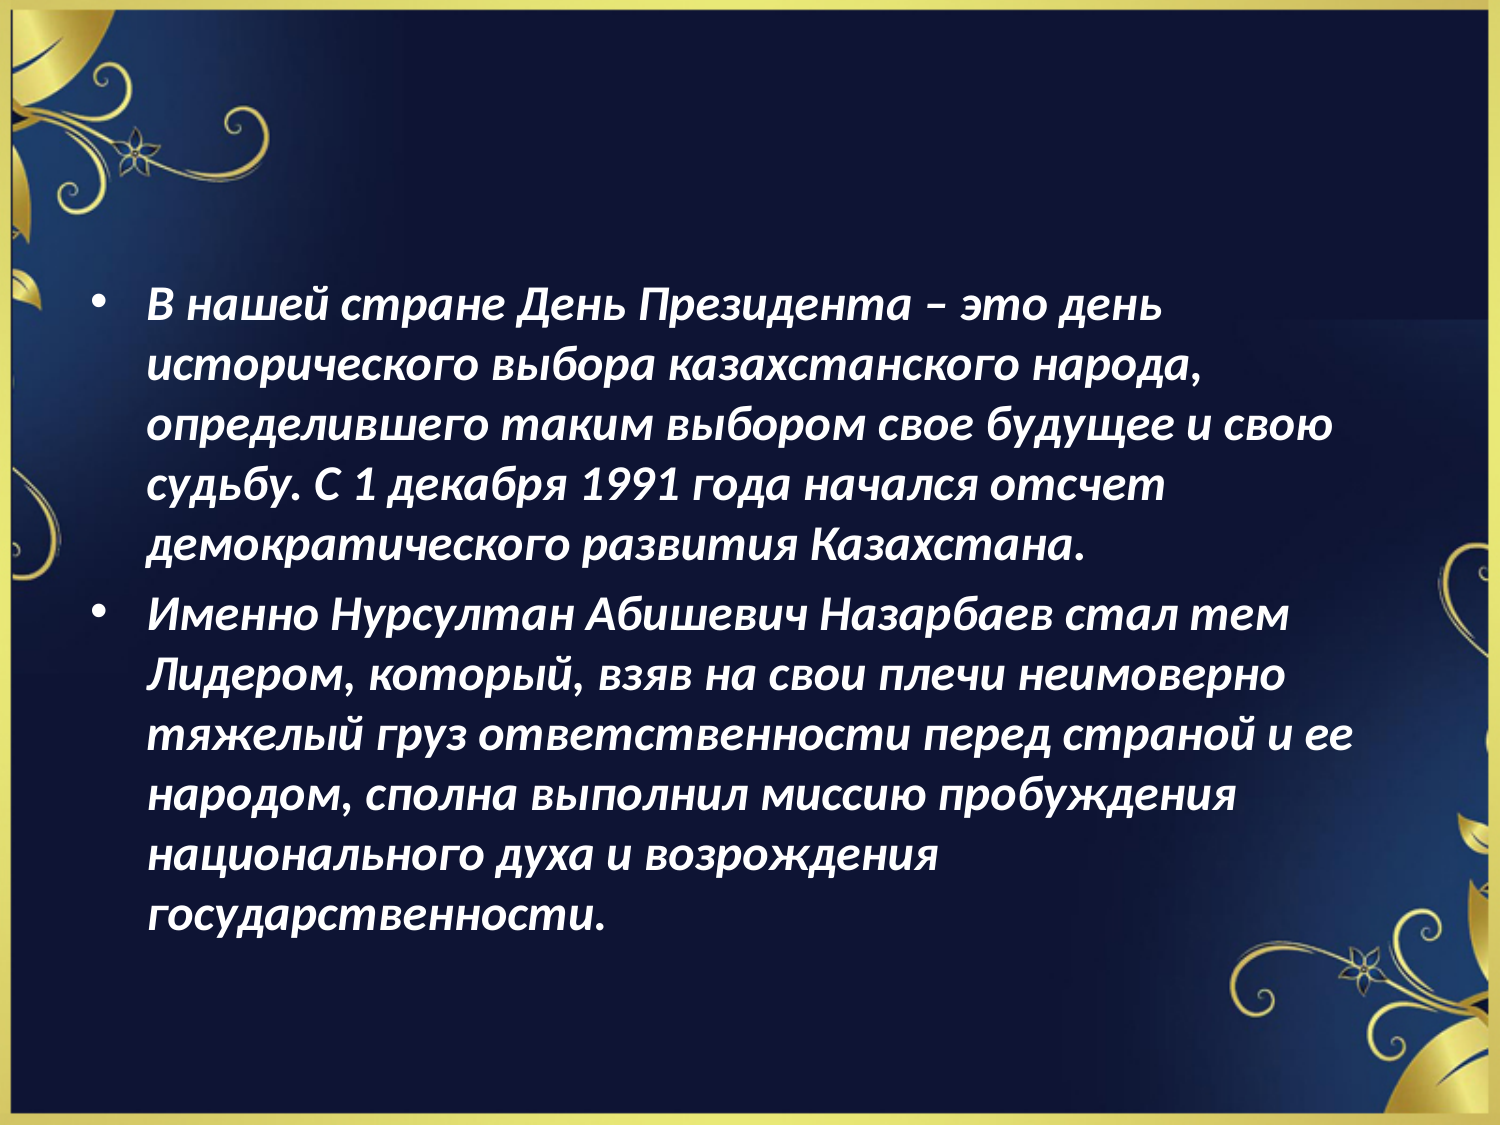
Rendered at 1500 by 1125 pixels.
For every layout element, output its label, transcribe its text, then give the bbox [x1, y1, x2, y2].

picture [0, 0, 1500, 1125]
list В нашей стране День Президента – это день исторического выбора казахстанского народа, определившего таким выбором свое будущее и свою судьбу. С 1 декабря 1991 года начался отсчет демократического развития Казахстана. Именно Нурсултан ­Абишевич Назарбаев стал тем Лидером, который, взяв на свои плечи неимоверно тяжелый груз ответственности перед страной и ее народом, сполна выполнил миссию пробуждения национального духа и возрождения государственности. [74, 262, 1426, 1006]
